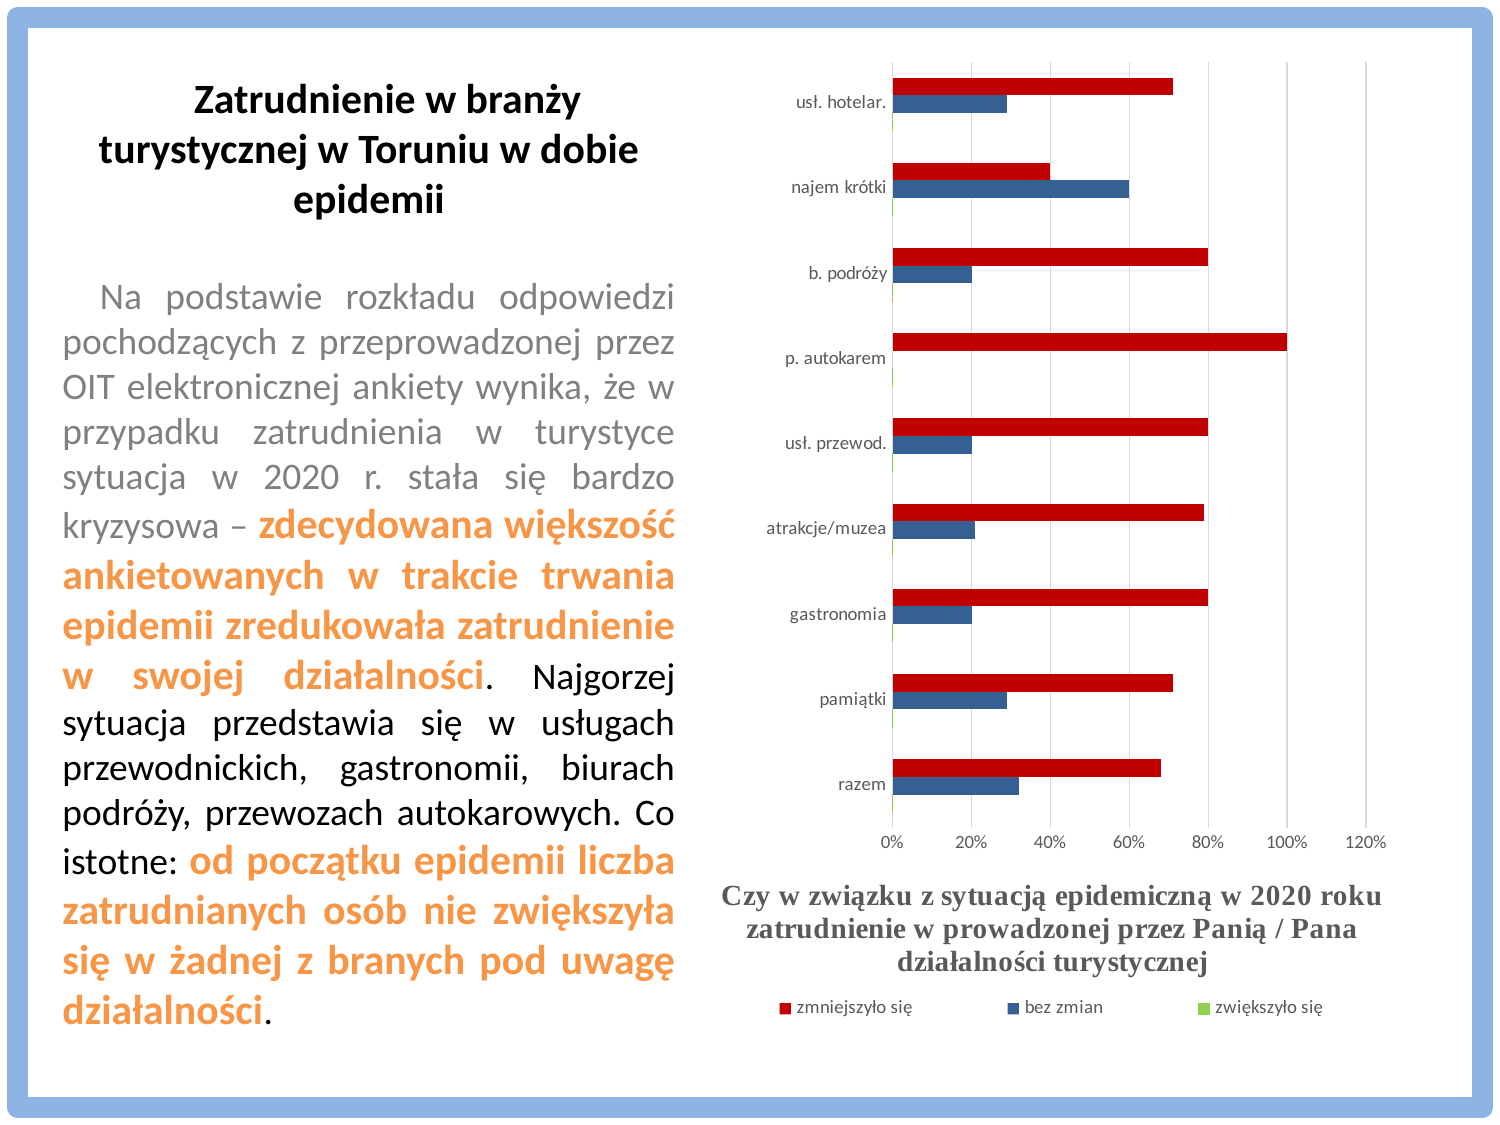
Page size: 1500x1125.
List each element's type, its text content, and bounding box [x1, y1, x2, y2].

text_box Zatrudnienie w branży turystycznej w Toruniu w dobie epidemii Na podstawie rozkładu odpowiedzi pochodzących z przeprowadzonej przez OIT elektronicznej ankiety wynika, że w przypadku zatrudnienia w turystyce sytuacja w 2020 r. stała się bardzo kryzysowa – zdecydowana większość ankietowanych w trakcie trwania epidemii zredukowała zatrudnienie w swojej działalności. Najgorzej sytuacja przedstawia się w usługach przewodnickich, gastronomii, biurach podróży, przewozach autokarowych. Co istotne: od początku epidemii liczba zatrudnianych osób nie zwiększyła się w żadnej z branych pod uwagę działalności. [2, 22, 691, 1045]
text_box [16, 16, 1484, 1110]
chart [690, 54, 1415, 1051]
